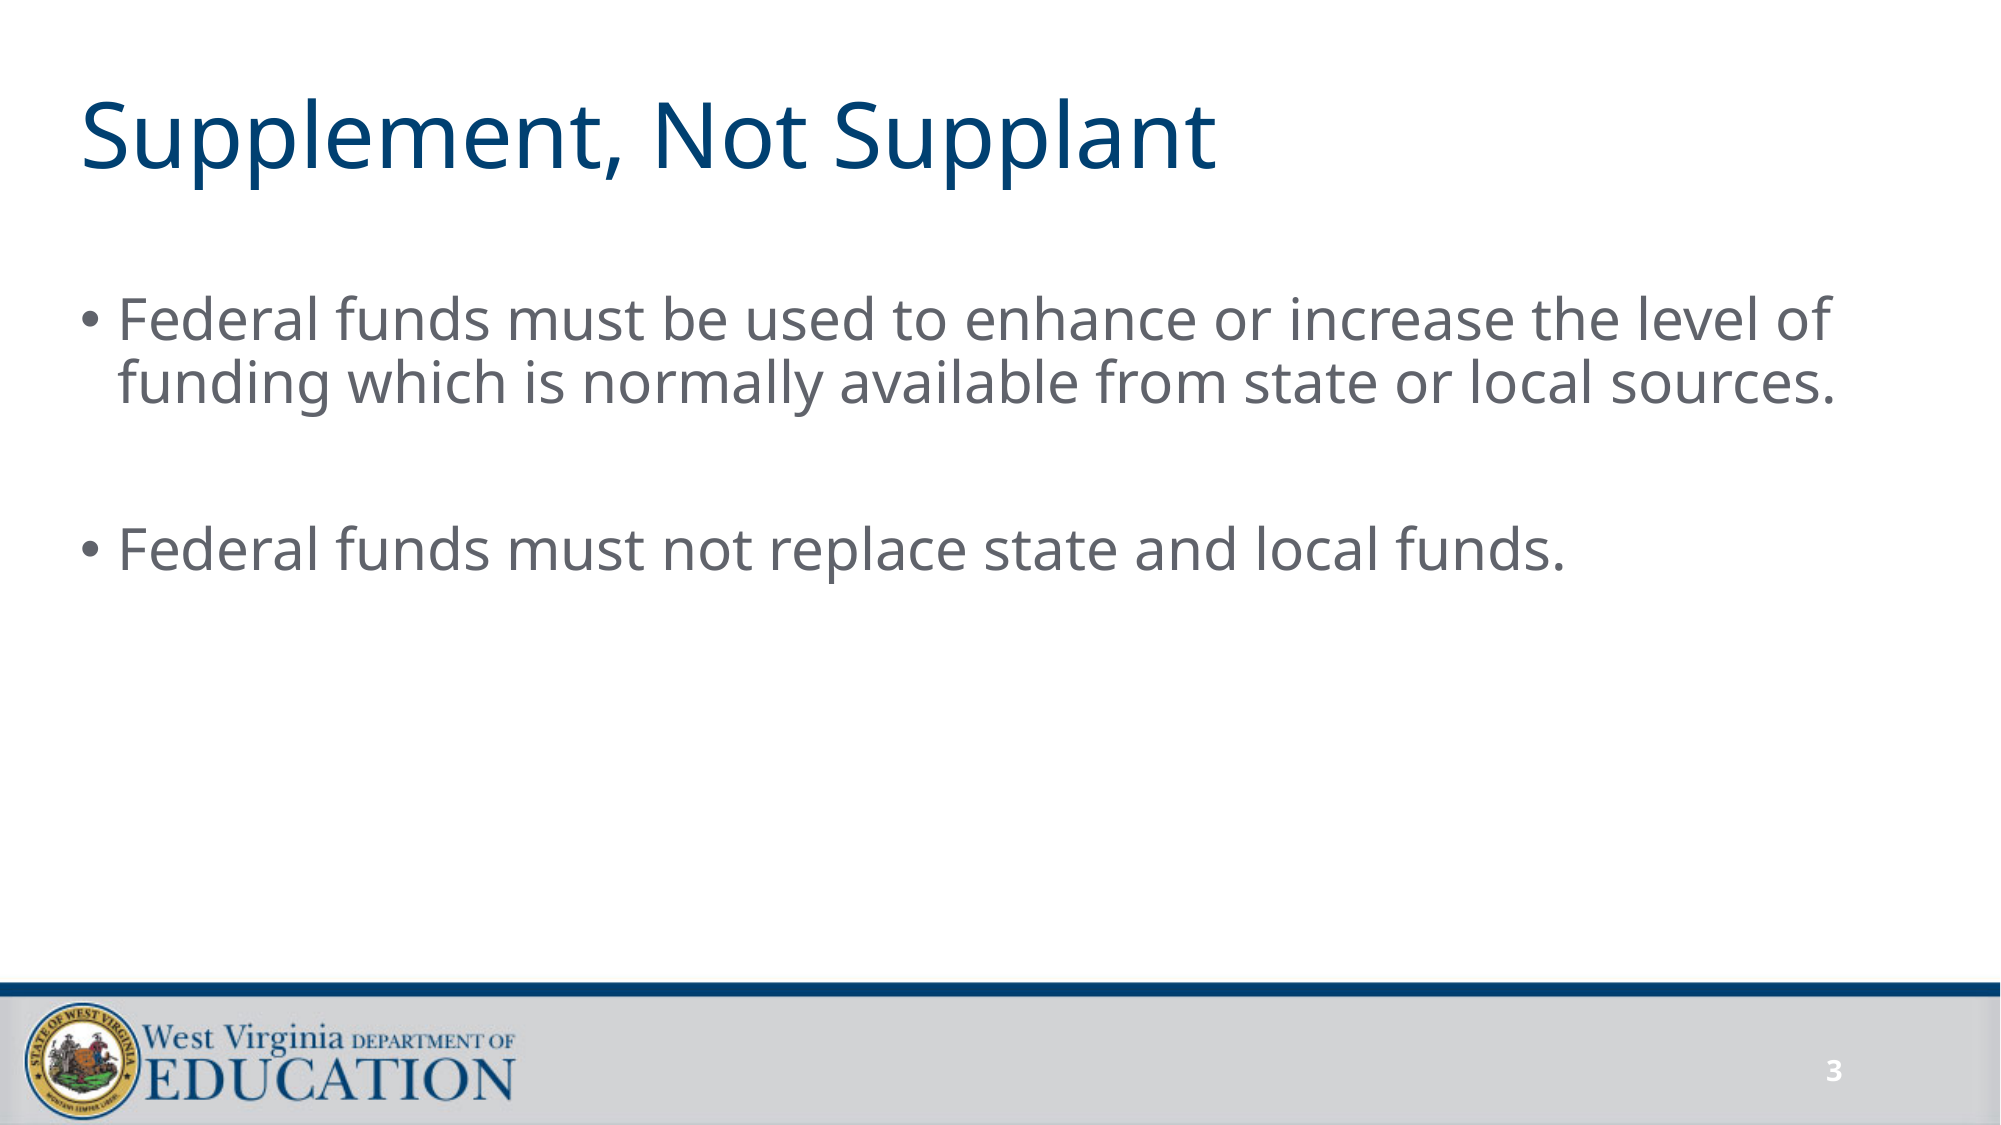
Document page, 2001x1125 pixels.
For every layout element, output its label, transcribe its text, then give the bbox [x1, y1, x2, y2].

list Federal funds must be used to enhance or increase the level of funding which is normally available from state or local sources. Federal funds must not replace state and local funds. [65, 282, 1931, 964]
picture [0, 0, 2001, 1125]
slide_number 3 [1738, 1042, 1931, 1103]
title Supplement, Not Supplant [65, 23, 1931, 254]
